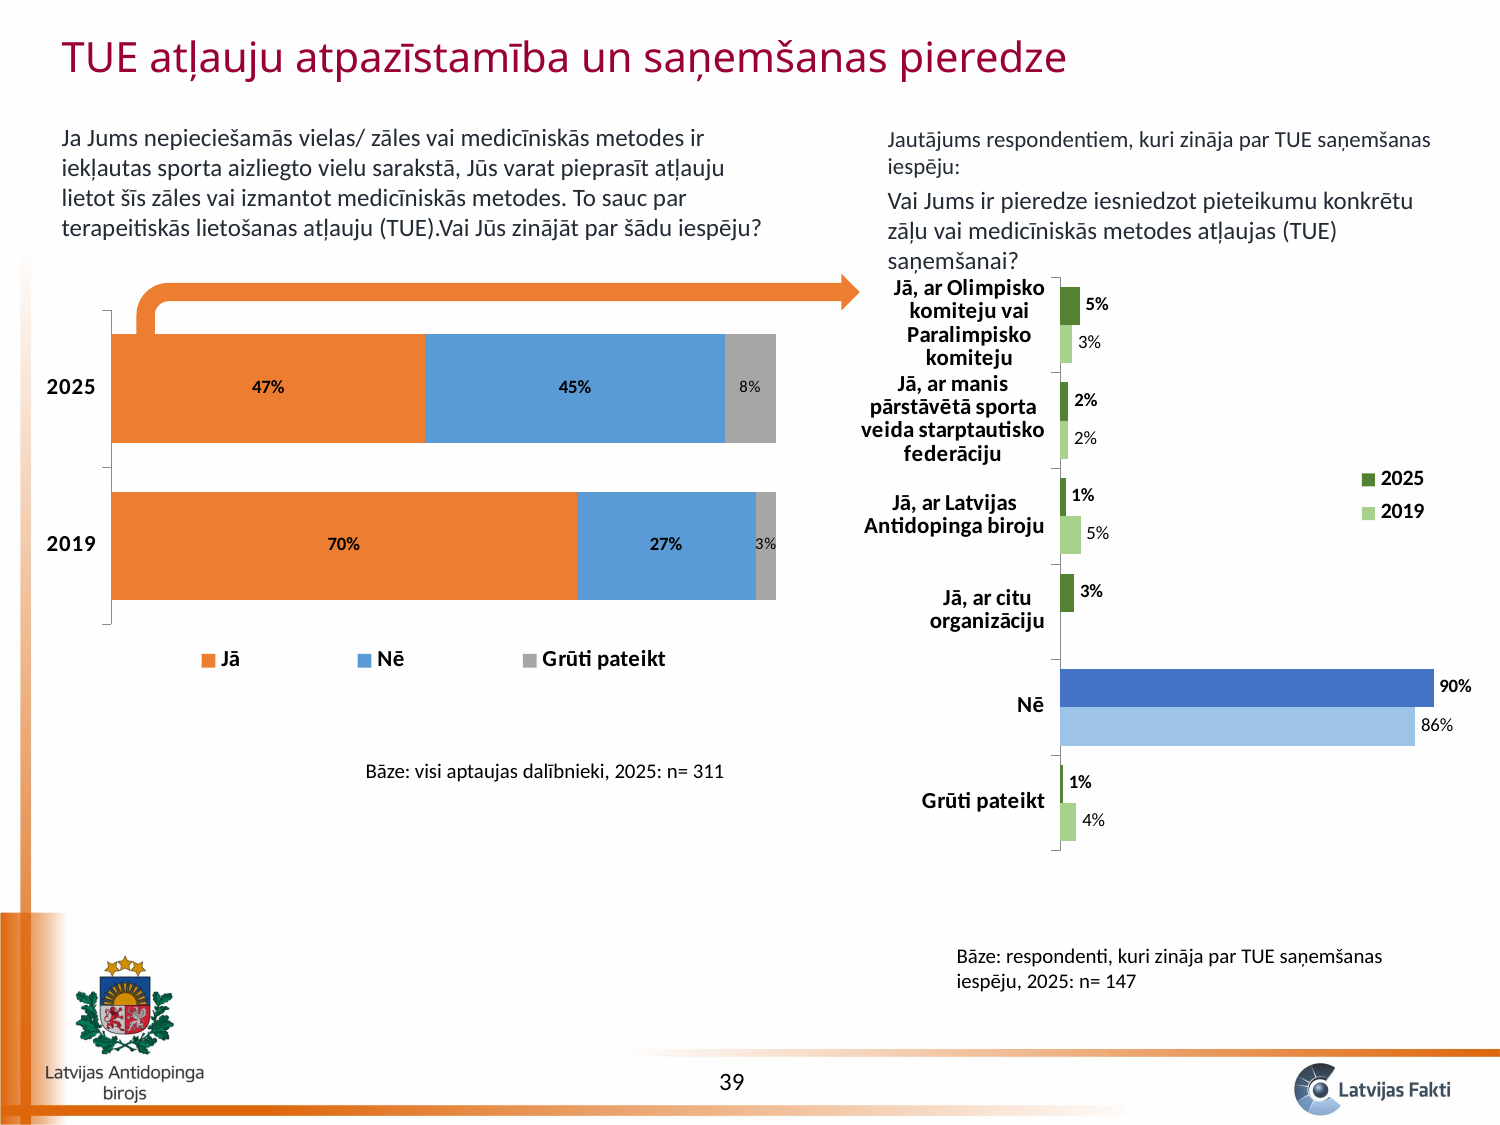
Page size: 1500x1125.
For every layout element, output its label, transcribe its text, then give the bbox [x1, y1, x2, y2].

text_box 39 [556, 1050, 907, 1111]
text_box Bāze: respondenti, kuri zināja par TUE saņemšanas iespēju, 2025: n= 147 [941, 935, 1418, 1001]
text_box [136, 271, 860, 313]
text_box Bāze: visi aptaujas dalībnieki, 2025: n= 311 [350, 750, 740, 790]
text_box Jautājums respondentiem, kuri zināja par TUE saņemšanas iespēju: Vai Jums ir pieredze iesniedzot pieteikumu konkrētu zāļu vai medicīniskās metodes atļaujas (TUE) saņemšanai? [873, 117, 1475, 269]
text_box Ja Jums nepieciešamās vielas/ zāles vai medicīniskās metodes ir iekļautas sporta aizliegto vielu sarakstā, Jūs varat pieprasīt atļauju lietot šīs zāles vai izmantot medicīniskās metodes. To sauc par terapeitiskās lietošanas atļauju (TUE).Vai Jūs zinājāt par šādu iespēju? [46, 114, 784, 276]
text_box TUE atļauju atpazīstamība un saņemšanas pieredze [46, 23, 1453, 97]
chart [860, 269, 1488, 861]
picture [0, 0, 1500, 1125]
chart [40, 308, 777, 684]
